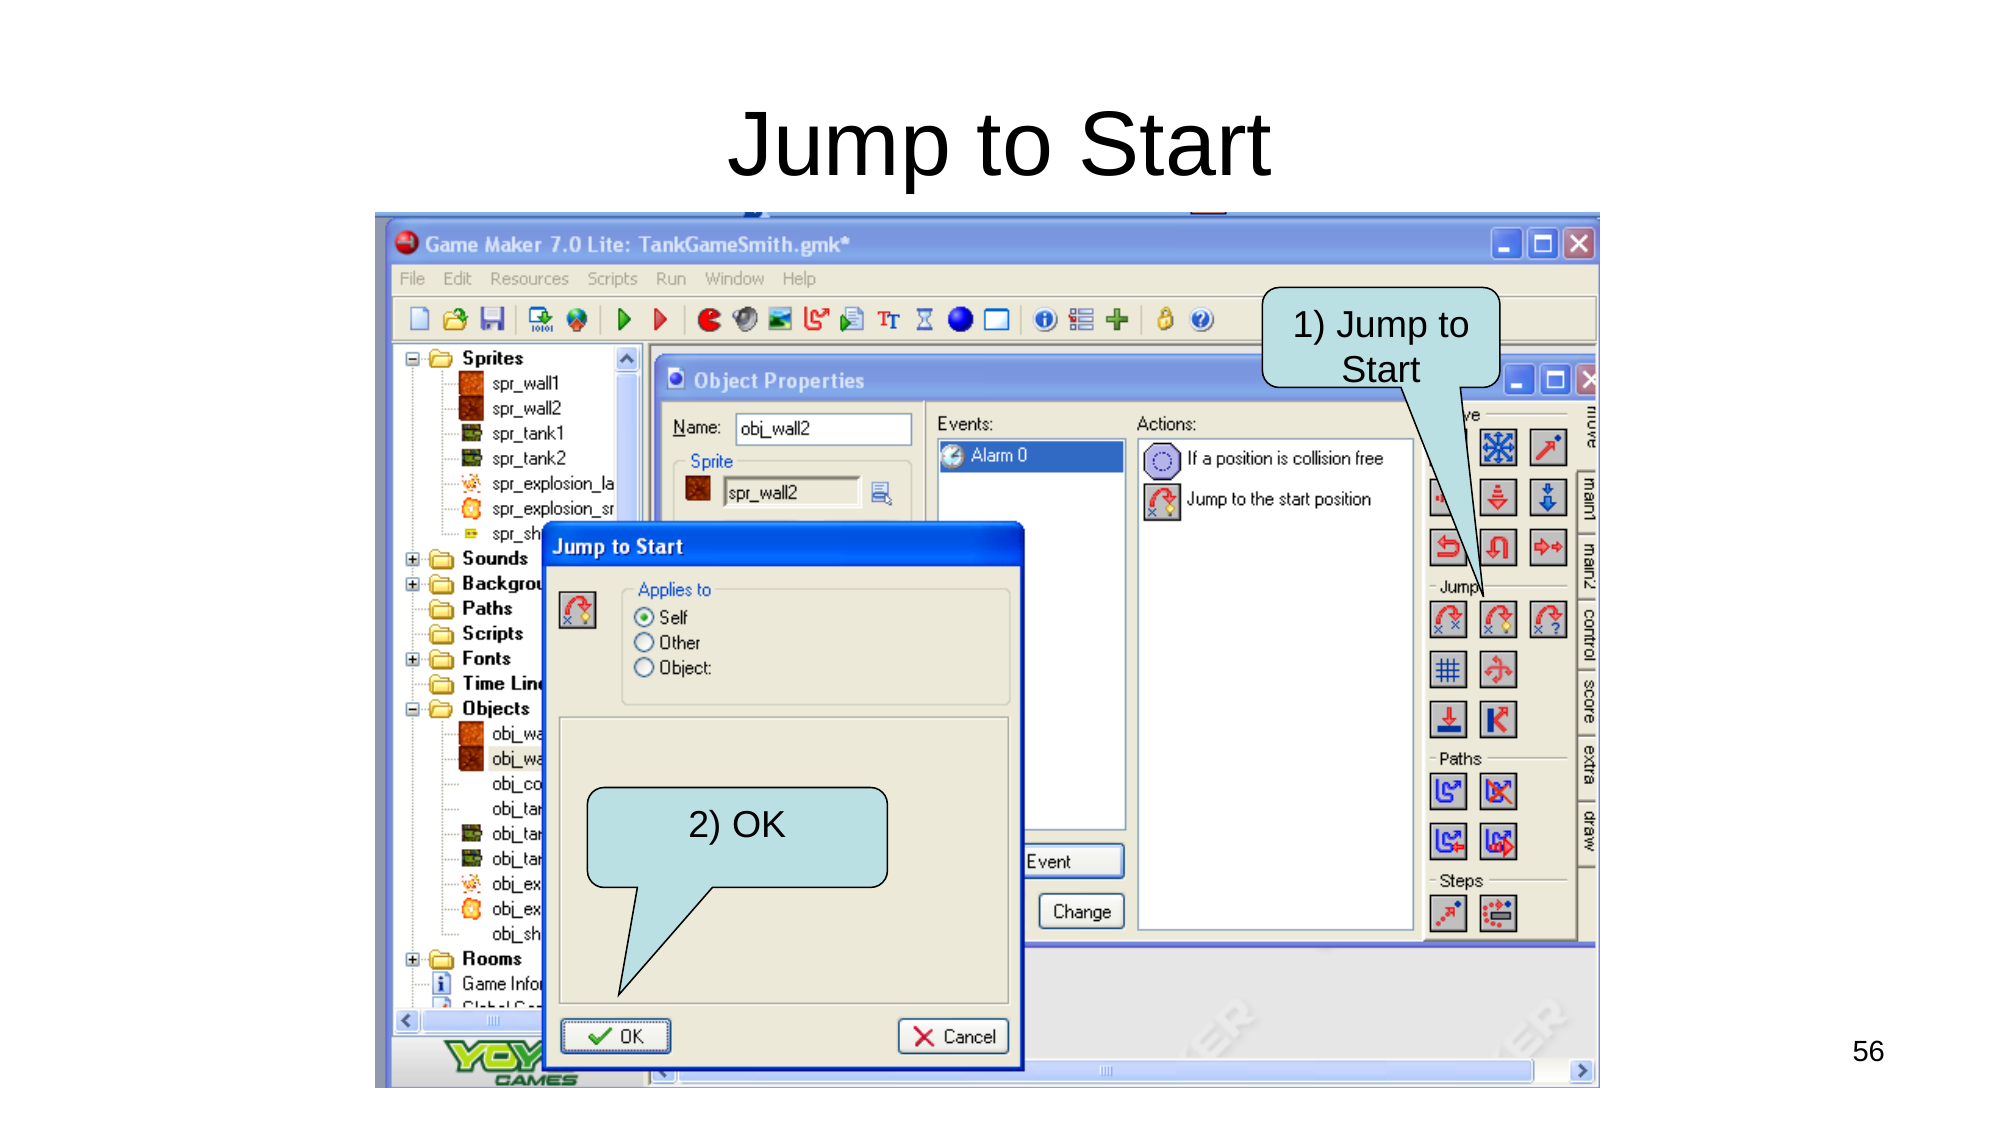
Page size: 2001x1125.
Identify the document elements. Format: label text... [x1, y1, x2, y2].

picture [374, 212, 1601, 1088]
slide_number 56 [1433, 1024, 1900, 1103]
title Jump to Start [99, 45, 1900, 233]
